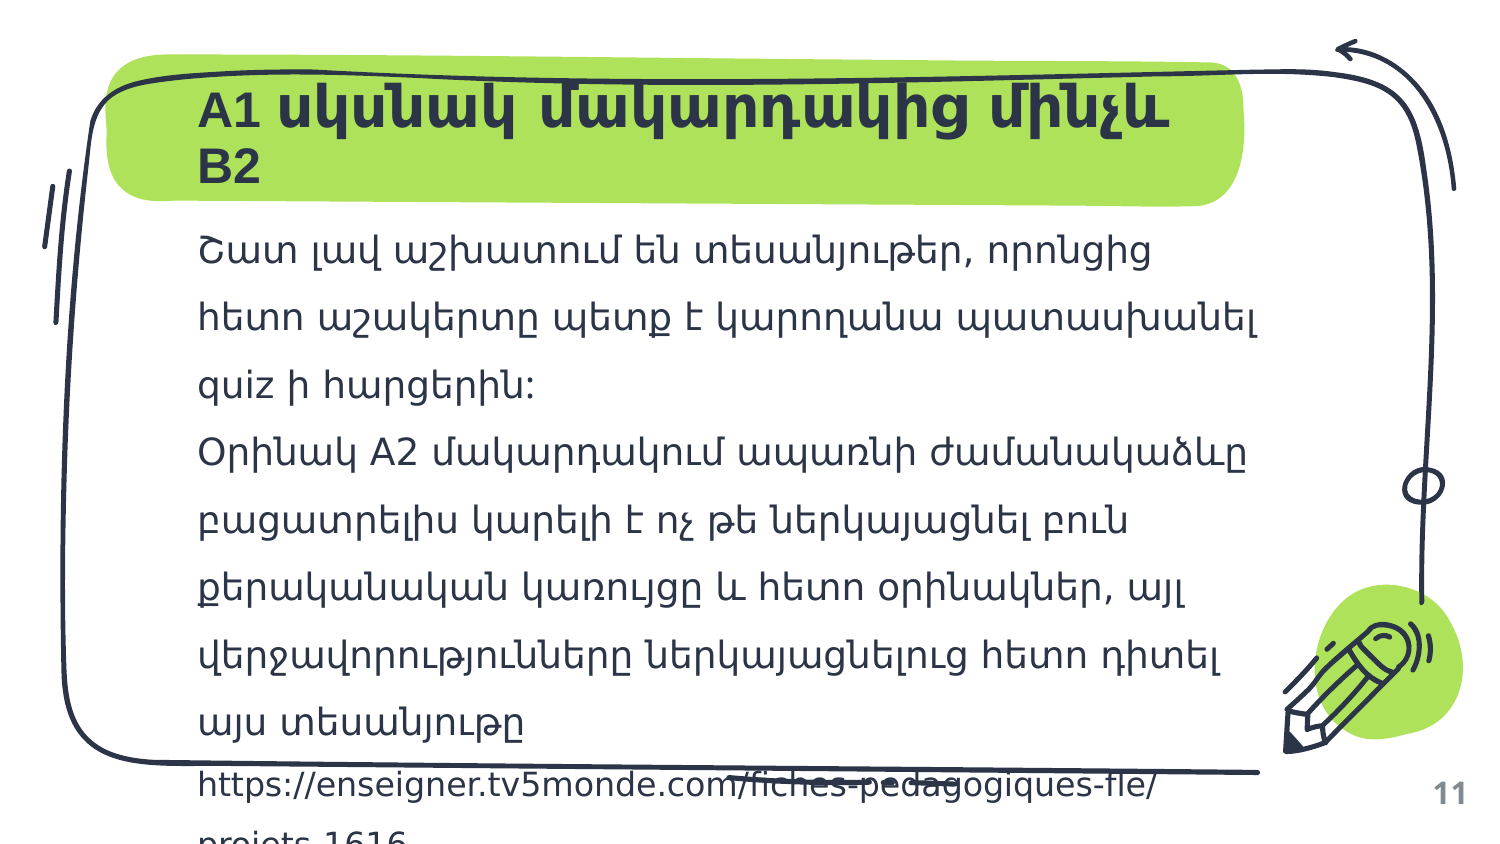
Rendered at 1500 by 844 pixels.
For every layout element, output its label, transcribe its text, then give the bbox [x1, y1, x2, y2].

slide_number 11 [1378, 769, 1469, 820]
list Շատ լավ աշխատում են տեսանյութեր, որոնցից հետո աշակերտը պետք է կարողանա պատասխանել quiz ի հարցերին: Օրինակ A2 մակարդակում ապառնի ժամանակաձևը բացատրելիս կարելի է ոչ թե ներկայացնել բուն քերականական կառույցը և հետո օրինակներ, այլ վերջավորությունները ներկայացնելուց հետո դիտել այս տեսանյութը https://enseigner.tv5monde.com/fiches-pedagogiques-fle/projets-1616 [180, 203, 1269, 698]
text_box [1283, 621, 1412, 755]
text_box [1407, 621, 1422, 673]
title A1 սկսնակ մակարդակից մինչև B2 [197, 138, 1252, 204]
text_box [1425, 633, 1433, 664]
text_box [1282, 655, 1320, 695]
